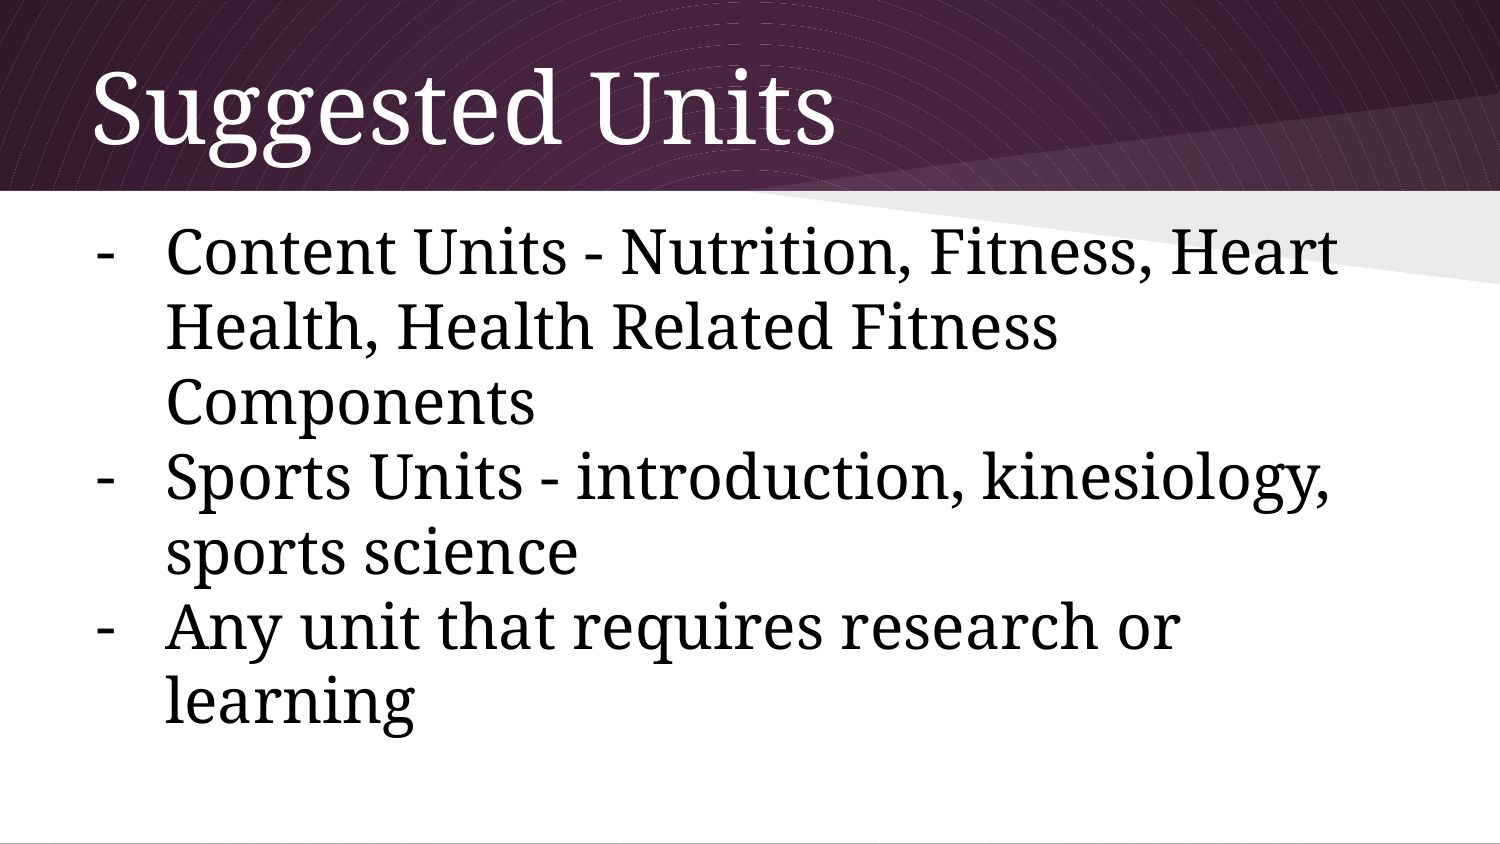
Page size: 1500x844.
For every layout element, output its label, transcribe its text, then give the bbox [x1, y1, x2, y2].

list Content Units - Nutrition, Fitness, Heart Health, Health Related Fitness Components Sports Units - introduction, kinesiology, sports science Any unit that requires research or learning [75, 196, 1425, 808]
title Suggested Units [75, 33, 1425, 175]
